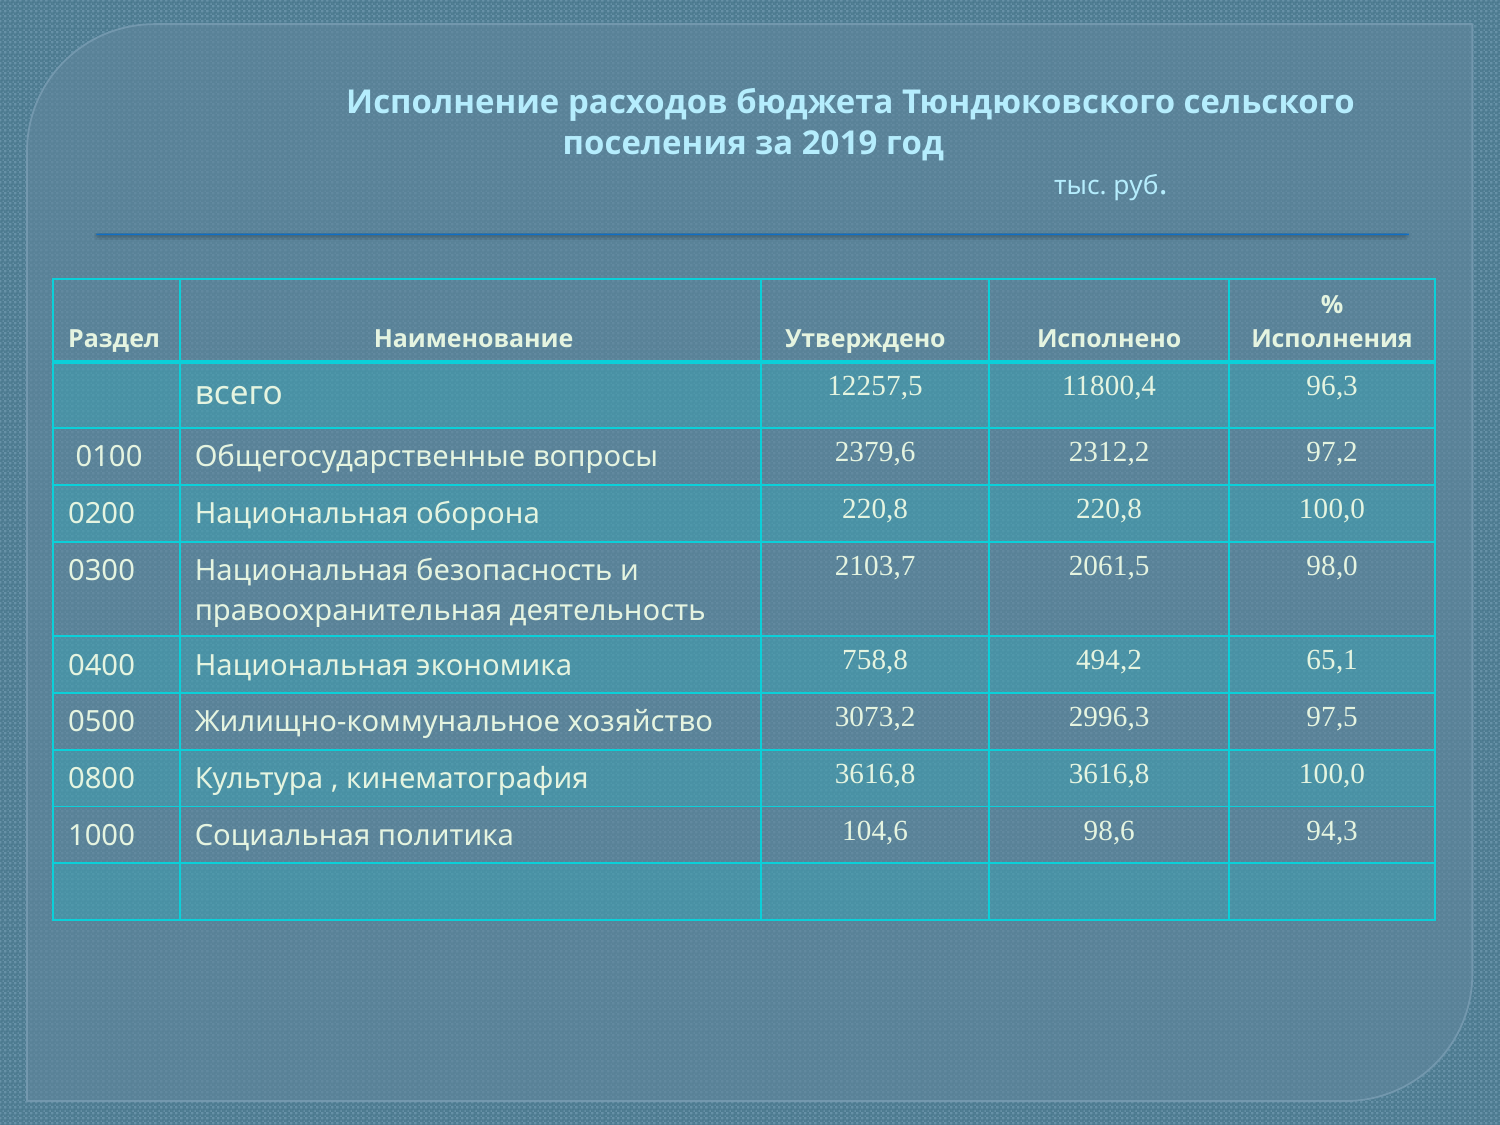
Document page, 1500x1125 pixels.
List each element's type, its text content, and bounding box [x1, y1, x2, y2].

table_cell Национальная экономика [181, 637, 760, 692]
table_cell 104,6 [762, 807, 988, 862]
table_header Наименование [181, 280, 760, 360]
table_cell Жилищно-коммунальное хозяйство [181, 694, 760, 749]
table_cell [181, 864, 760, 919]
table_cell 65,1 [1230, 637, 1434, 692]
table_cell 0100 [54, 429, 179, 484]
table_header Раздел [54, 280, 179, 360]
table_cell 2996,3 [990, 694, 1228, 749]
table_cell 96,3 [1230, 364, 1434, 427]
table_cell 3073,2 [762, 694, 988, 749]
table_cell 220,8 [990, 486, 1228, 541]
table_cell 2061,5 [990, 543, 1228, 635]
table_cell 758,8 [762, 637, 988, 692]
table_cell 97,5 [1230, 694, 1434, 749]
table_cell 0300 [54, 543, 179, 635]
table_header Исполнено [990, 280, 1228, 360]
table_cell всего [181, 364, 760, 427]
table_cell 94,3 [1230, 807, 1434, 862]
table_cell 98,0 [1230, 543, 1434, 635]
table_cell 100,0 [1230, 486, 1434, 541]
table_cell Общегосударственные вопросы [181, 429, 760, 484]
table_cell 2379,6 [762, 429, 988, 484]
table_cell 0800 [54, 751, 179, 806]
table_cell 3616,8 [762, 751, 988, 806]
table_cell Культура , кинематография [181, 751, 760, 806]
table_cell 11800,4 [990, 364, 1228, 427]
table_cell 0500 [54, 694, 179, 749]
table_cell 100,0 [1230, 751, 1434, 806]
table_cell 1000 [54, 807, 179, 862]
table_cell 2312,2 [990, 429, 1228, 484]
table_cell 494,2 [990, 637, 1228, 692]
table_cell 220,8 [762, 486, 988, 541]
table_cell Социальная политика [181, 807, 760, 862]
table_cell [762, 864, 988, 919]
table_cell [1230, 864, 1434, 919]
table_cell 0200 [54, 486, 179, 541]
table_cell Национальная оборона [181, 486, 760, 541]
table_cell 98,6 [990, 807, 1228, 862]
table_cell 97,2 [1230, 429, 1434, 484]
table_cell 2103,7 [762, 543, 988, 635]
table_cell 0400 [54, 637, 179, 692]
table_cell [54, 364, 179, 427]
title Исполнение расходов бюджета Тюндюковского сельского поселения за 2019 год тыс. руб. [76, 66, 1424, 209]
table_cell 3616,8 [990, 751, 1228, 806]
table_header Утверждено [762, 280, 988, 360]
table_cell [990, 864, 1228, 919]
table_cell 12257,5 [762, 364, 988, 427]
table_cell Национальная безопасность и правоохранительная деятельность [181, 543, 760, 635]
table_cell [54, 864, 179, 919]
table_header % Исполнения [1230, 280, 1434, 360]
